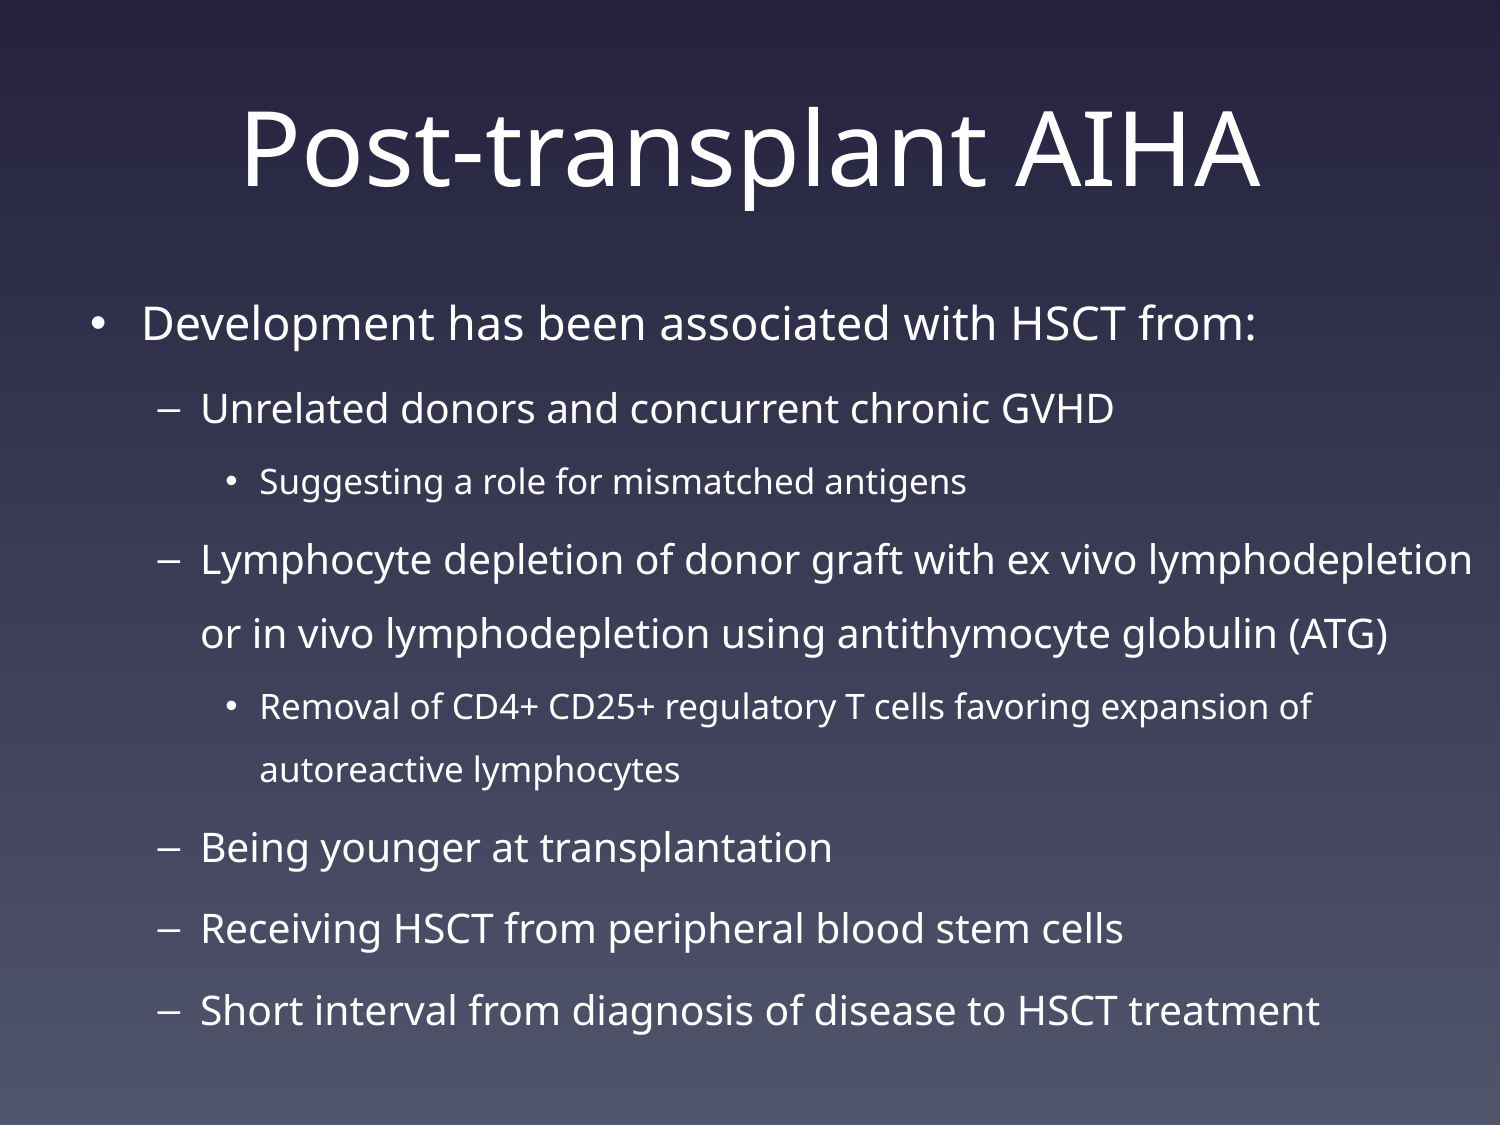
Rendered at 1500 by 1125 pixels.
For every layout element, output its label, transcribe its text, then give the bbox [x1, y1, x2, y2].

list Development has been associated with HSCT from: Unrelated donors and concurrent chronic GVHD Suggesting a role for mismatched antigens Lymphocyte depletion of donor graft with ex vivo lymphodepletion or in vivo lymphodepletion using antithymocyte globulin (ATG) Removal of CD4+ CD25+ regulatory T cells favoring expansion of autoreactive lymphocytes Being younger at transplantation Receiving HSCT from peripheral blood stem cells Short interval from diagnosis of disease to HSCT treatment [75, 218, 1500, 1082]
title Post-transplant AIHA [75, 75, 1425, 218]
